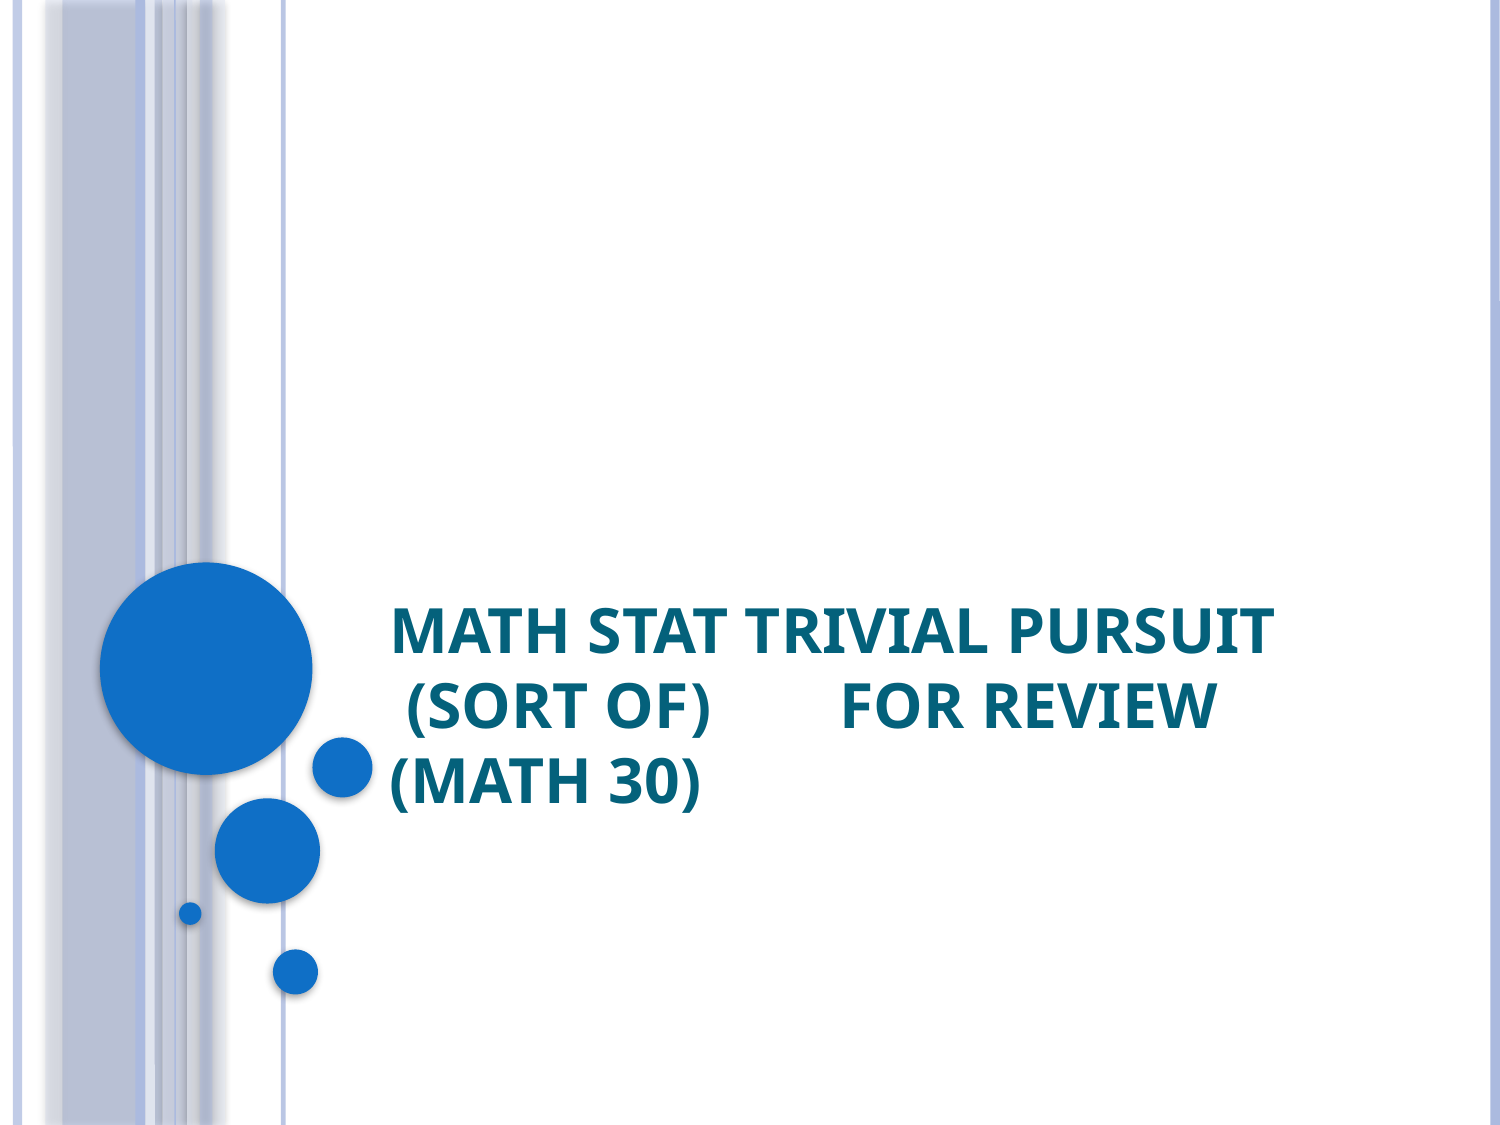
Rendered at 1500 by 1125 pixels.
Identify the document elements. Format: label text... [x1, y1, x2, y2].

title Math Stat Trivial Pursuit (Sort of) For Review (math 30) [375, 512, 1388, 824]
